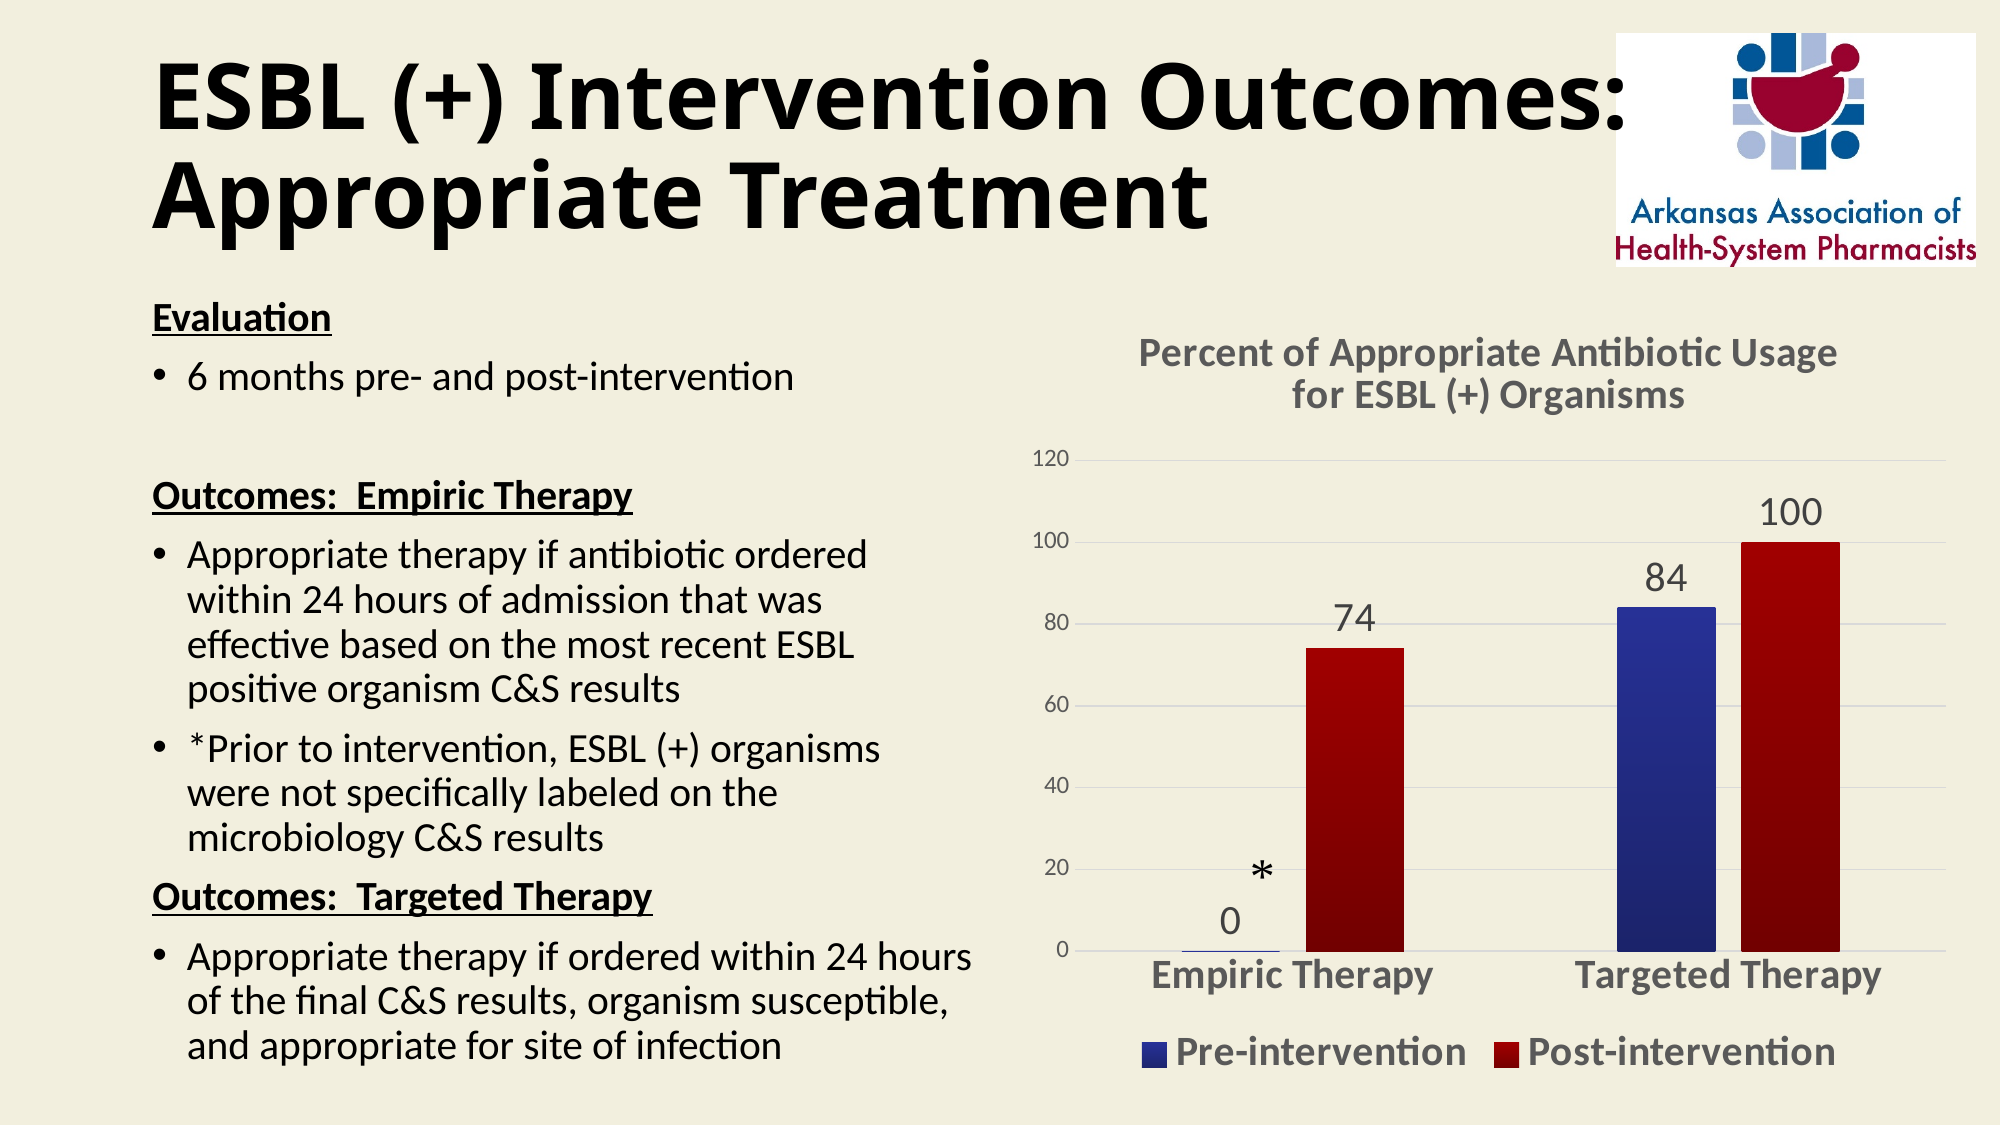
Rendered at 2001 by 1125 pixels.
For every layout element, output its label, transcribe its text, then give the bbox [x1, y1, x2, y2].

title ESBL (+) Intervention Outcomes: Appropriate Treatment [137, 40, 1863, 259]
picture [1616, 33, 1976, 267]
list Evaluation 6 months pre- and post-intervention Outcomes: Empiric Therapy Appropriate therapy if antibiotic ordered within 24 hours of admission that was effective based on the most recent ESBL positive organism C&S results *Prior to intervention, ESBL (+) organisms were not specifically labeled on the microbiology C&S results Outcomes: Targeted Therapy Appropriate therapy if ordered within 24 hours of the final C&S results, organism susceptible, and appropriate for site of infection [137, 287, 988, 1125]
chart [1012, 299, 1966, 1085]
